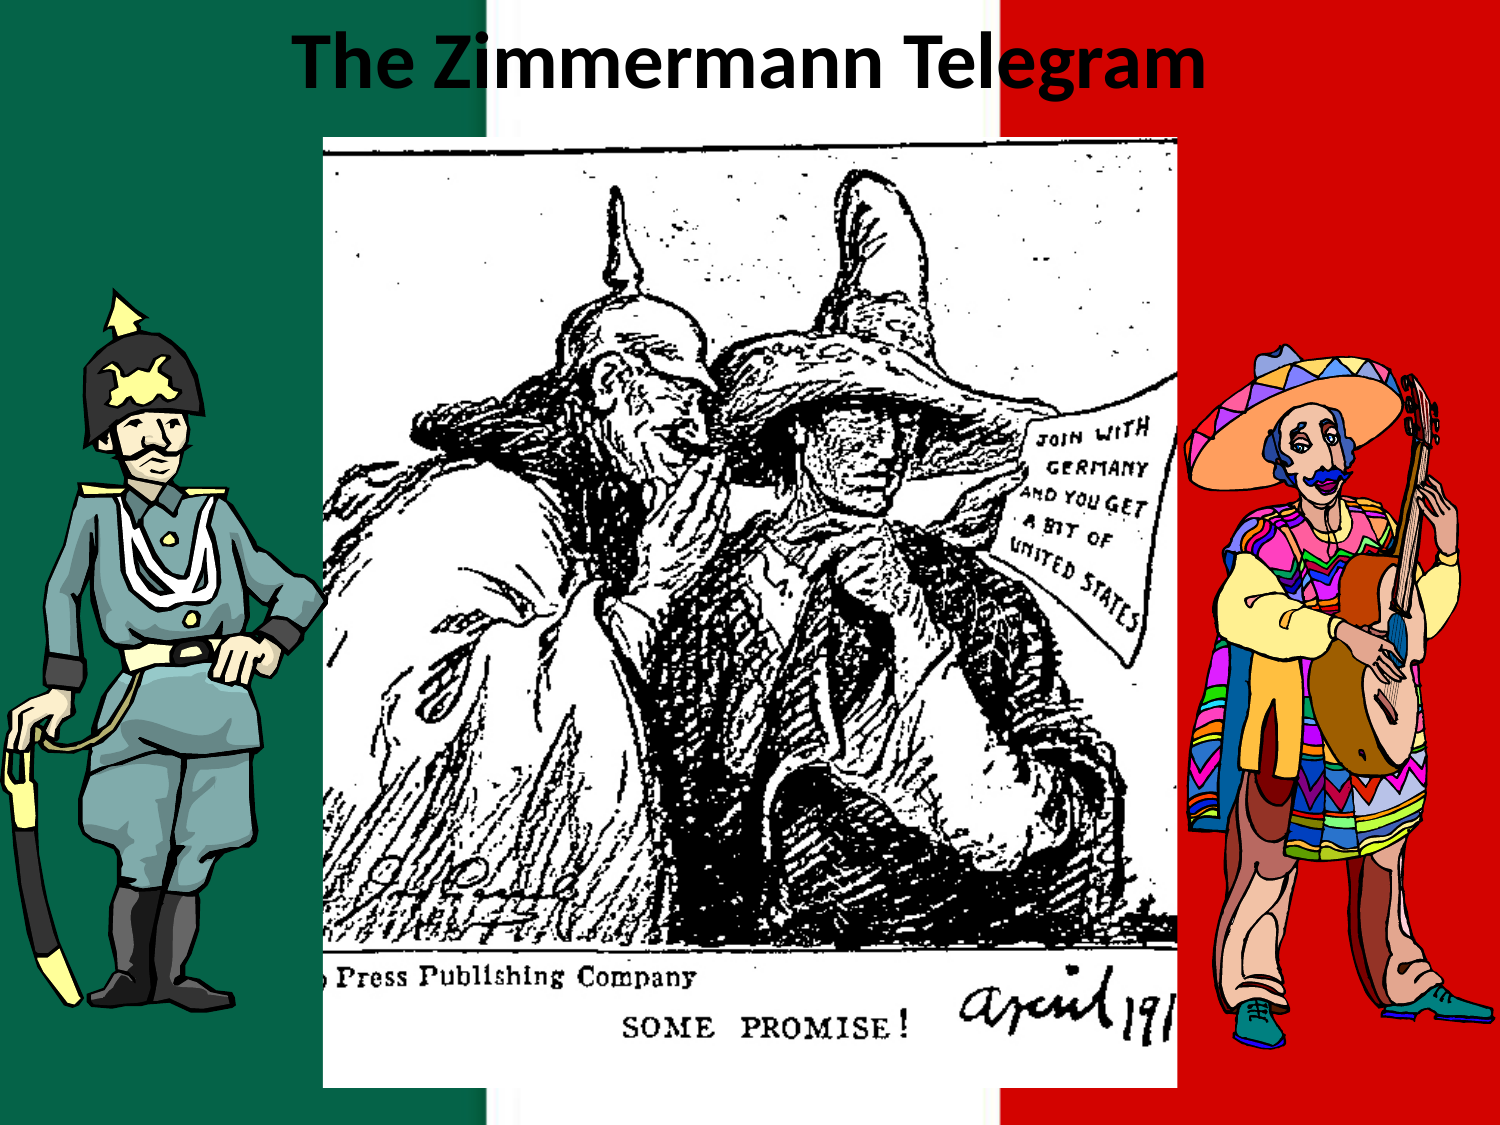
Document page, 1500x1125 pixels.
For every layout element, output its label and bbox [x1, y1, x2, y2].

picture [0, 0, 1500, 1125]
list [0, 287, 329, 1013]
list [1183, 337, 1500, 1051]
